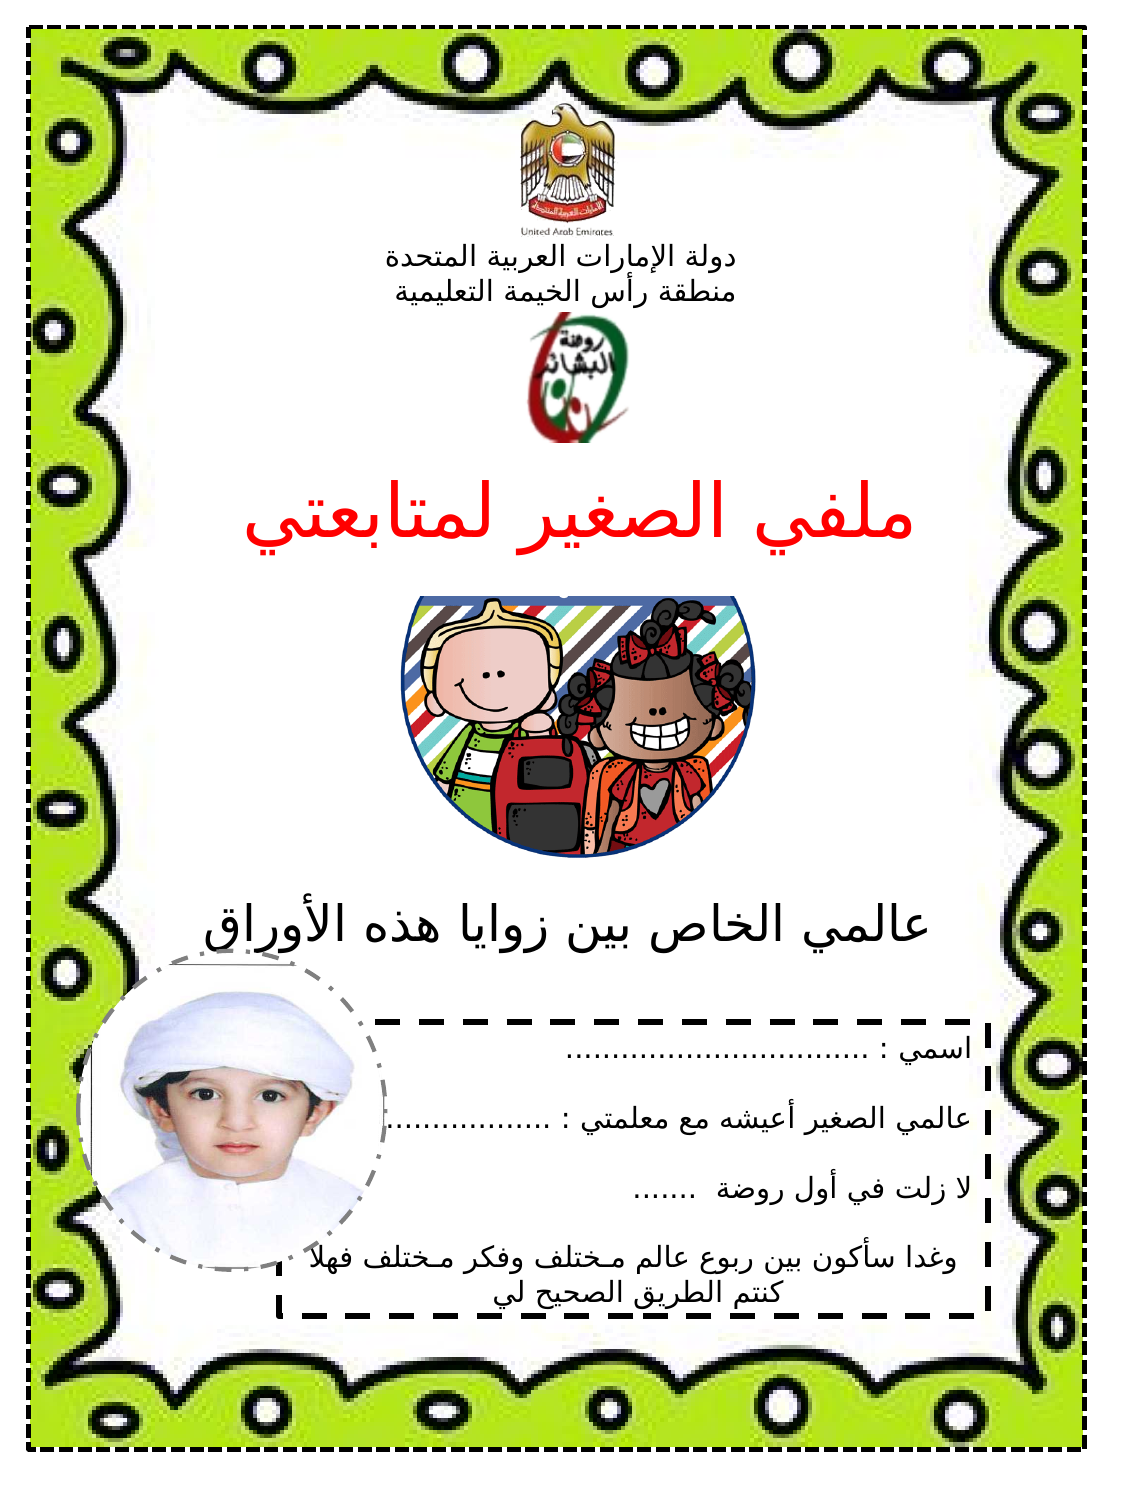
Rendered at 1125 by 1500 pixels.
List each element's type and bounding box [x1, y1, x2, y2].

picture [30, 29, 1083, 1448]
